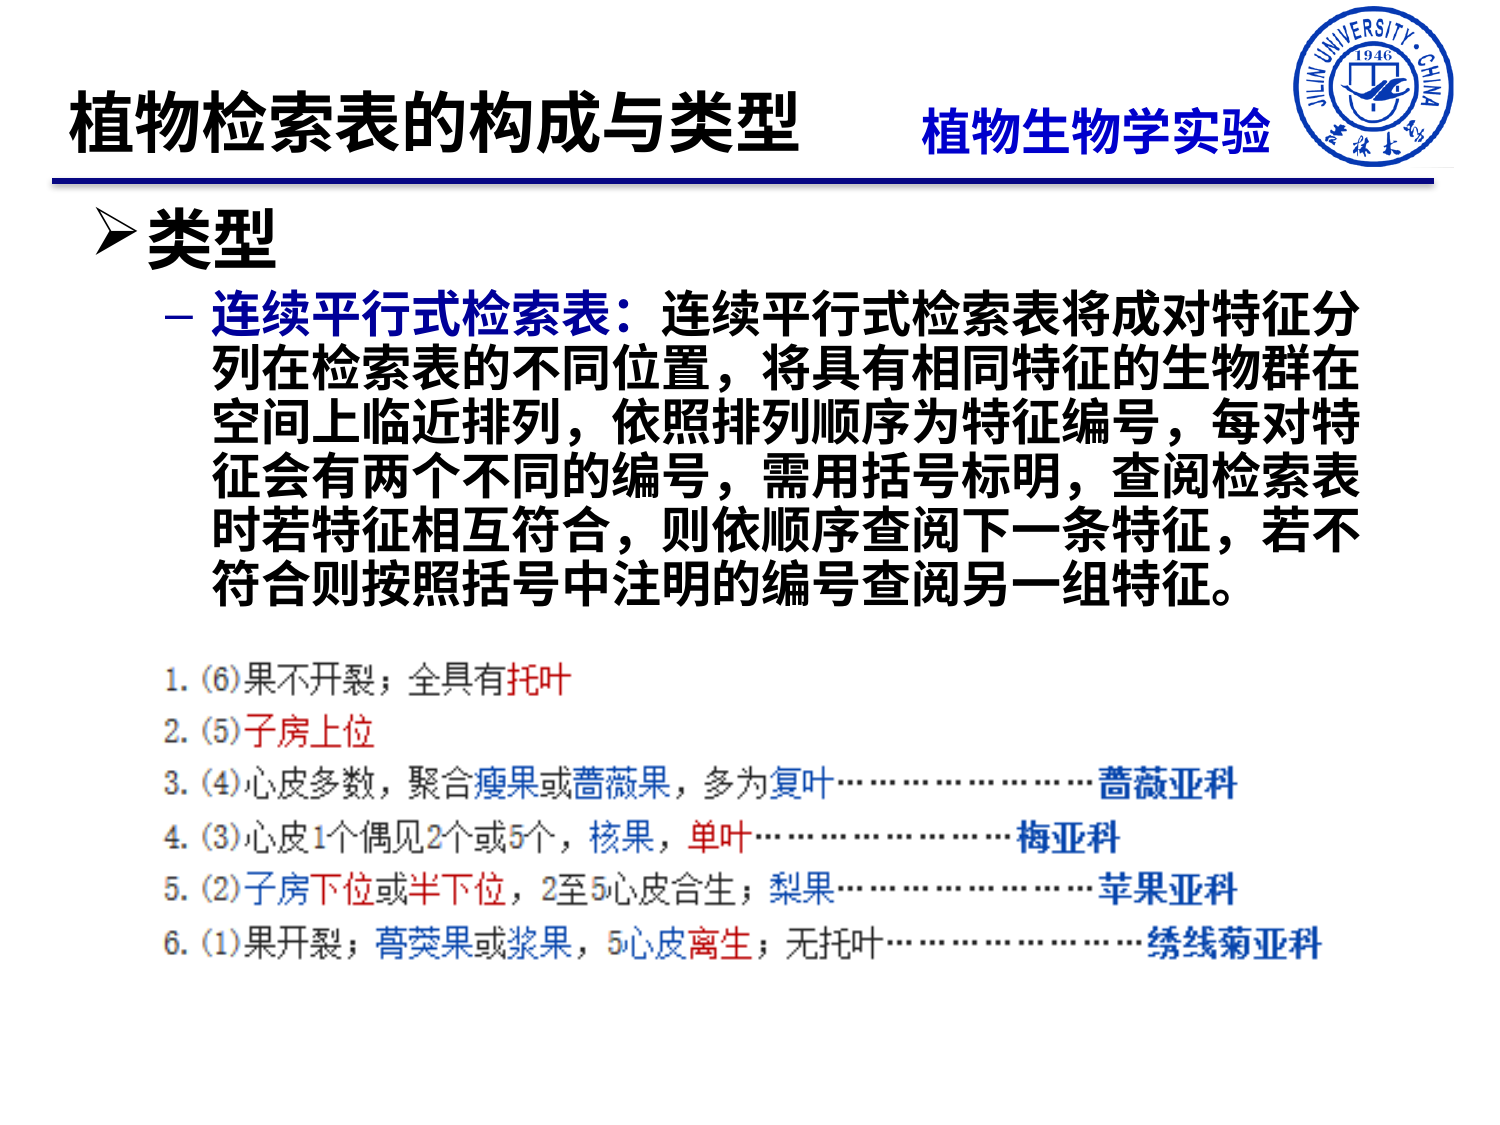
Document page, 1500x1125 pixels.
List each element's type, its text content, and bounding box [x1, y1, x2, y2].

text_box 植物检索表的构成与类型 [53, 73, 963, 168]
text_box 类型 连续平行式检索表：连续平行式检索表将成对特征分列在检索表的不同位置，将具有相同特征的生物群在空间上临近排列，依照排列顺序为特征编号，每对特征会有两个不同的编号，需用括号标明，查阅检索表时若特征相互符合，则依顺序查阅下一条特征，若不符合则按照括号中注明的编号查阅另一组特征。 [74, 199, 1425, 622]
picture [1289, 4, 1454, 168]
text_box 植物生物学实验 [963, 93, 1287, 168]
picture [146, 656, 1353, 988]
